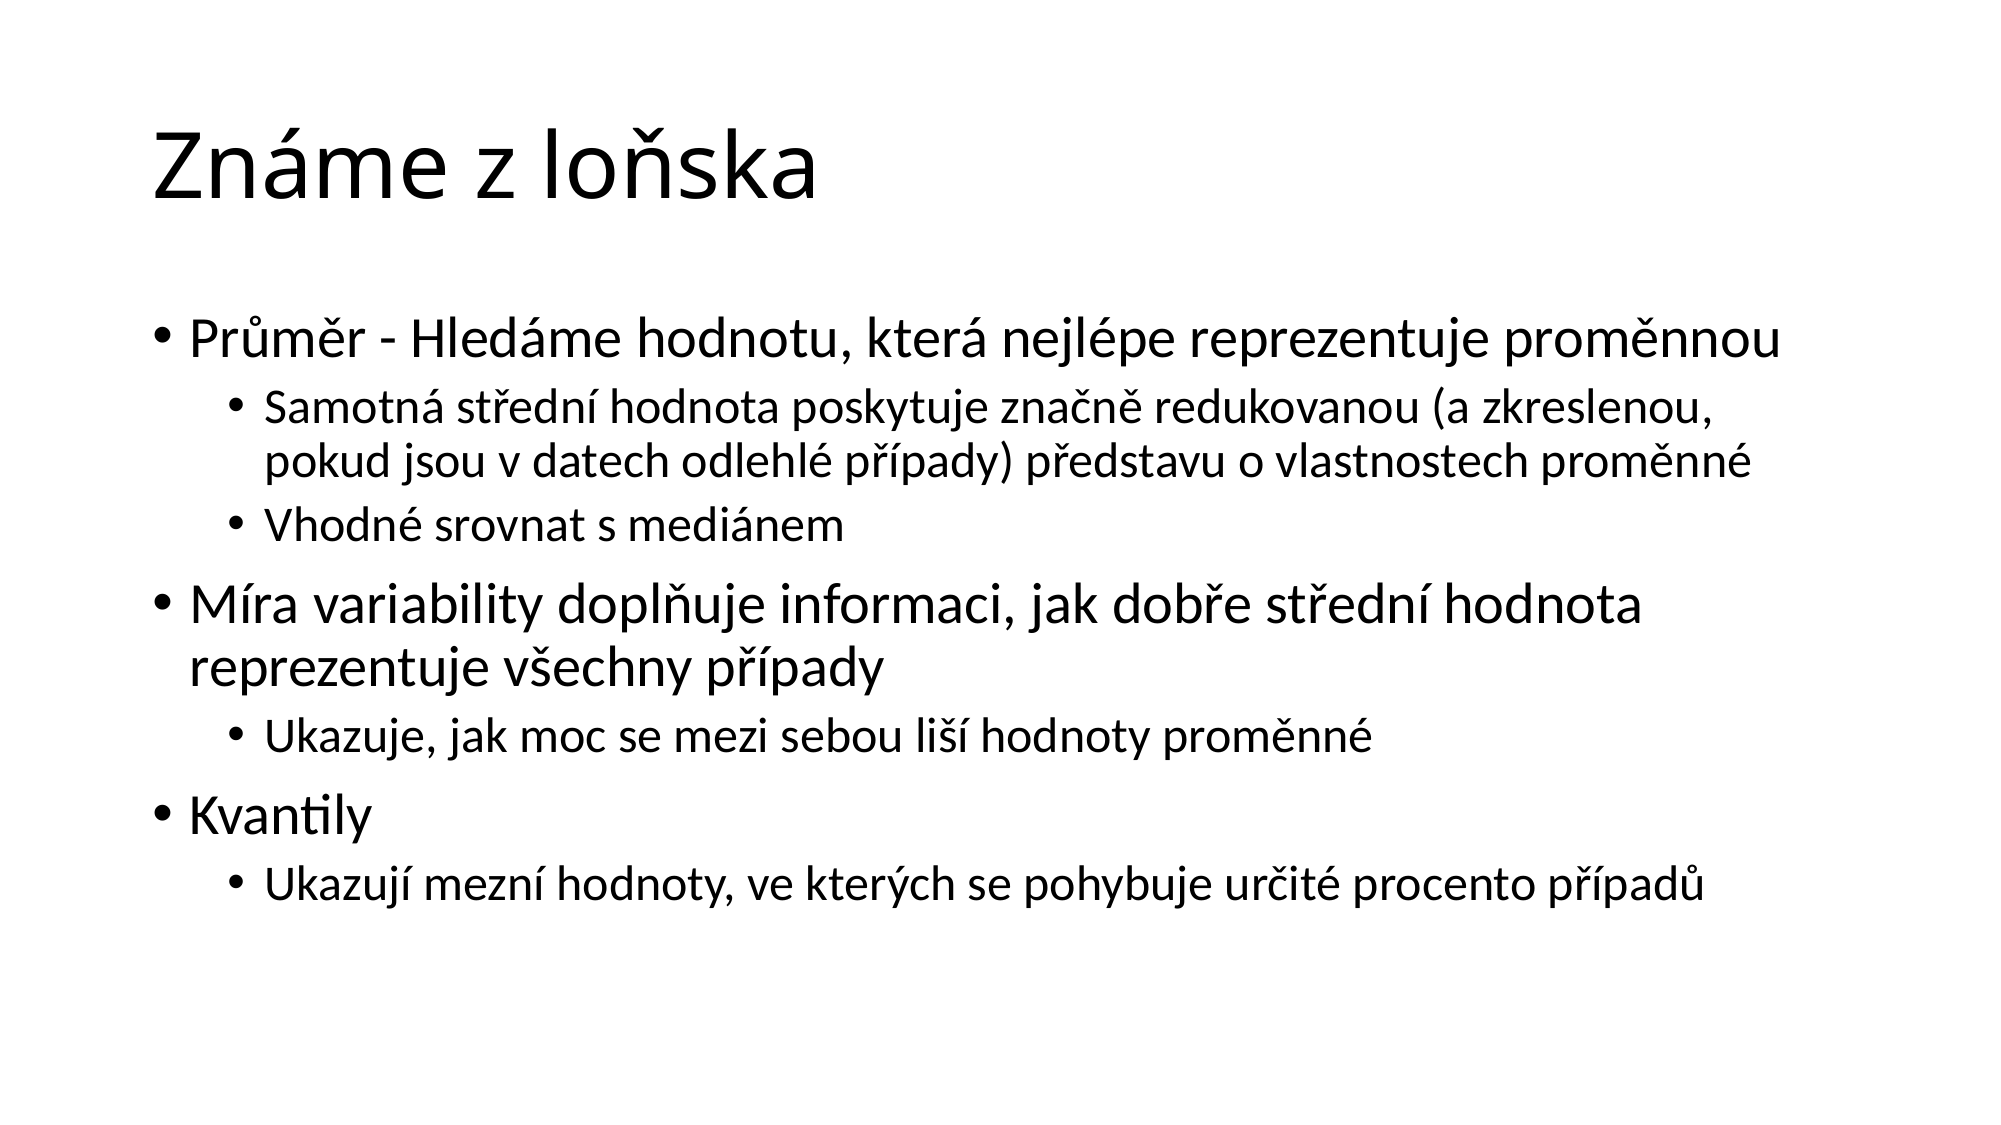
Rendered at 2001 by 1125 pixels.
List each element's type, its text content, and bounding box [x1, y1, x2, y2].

list Průměr - Hledáme hodnotu, která nejlépe reprezentuje proměnnou Samotná střední hodnota poskytuje značně redukovanou (a zkreslenou, pokud jsou v datech odlehlé případy) představu o vlastnostech proměnné Vhodné srovnat s mediánem Míra variability doplňuje informaci, jak dobře střední hodnota reprezentuje všechny případy Ukazuje, jak moc se mezi sebou liší hodnoty proměnné Kvantily Ukazují mezní hodnoty, ve kterých se pohybuje určité procento případů [137, 299, 1863, 1014]
title Známe z loňska [137, 59, 1863, 278]
